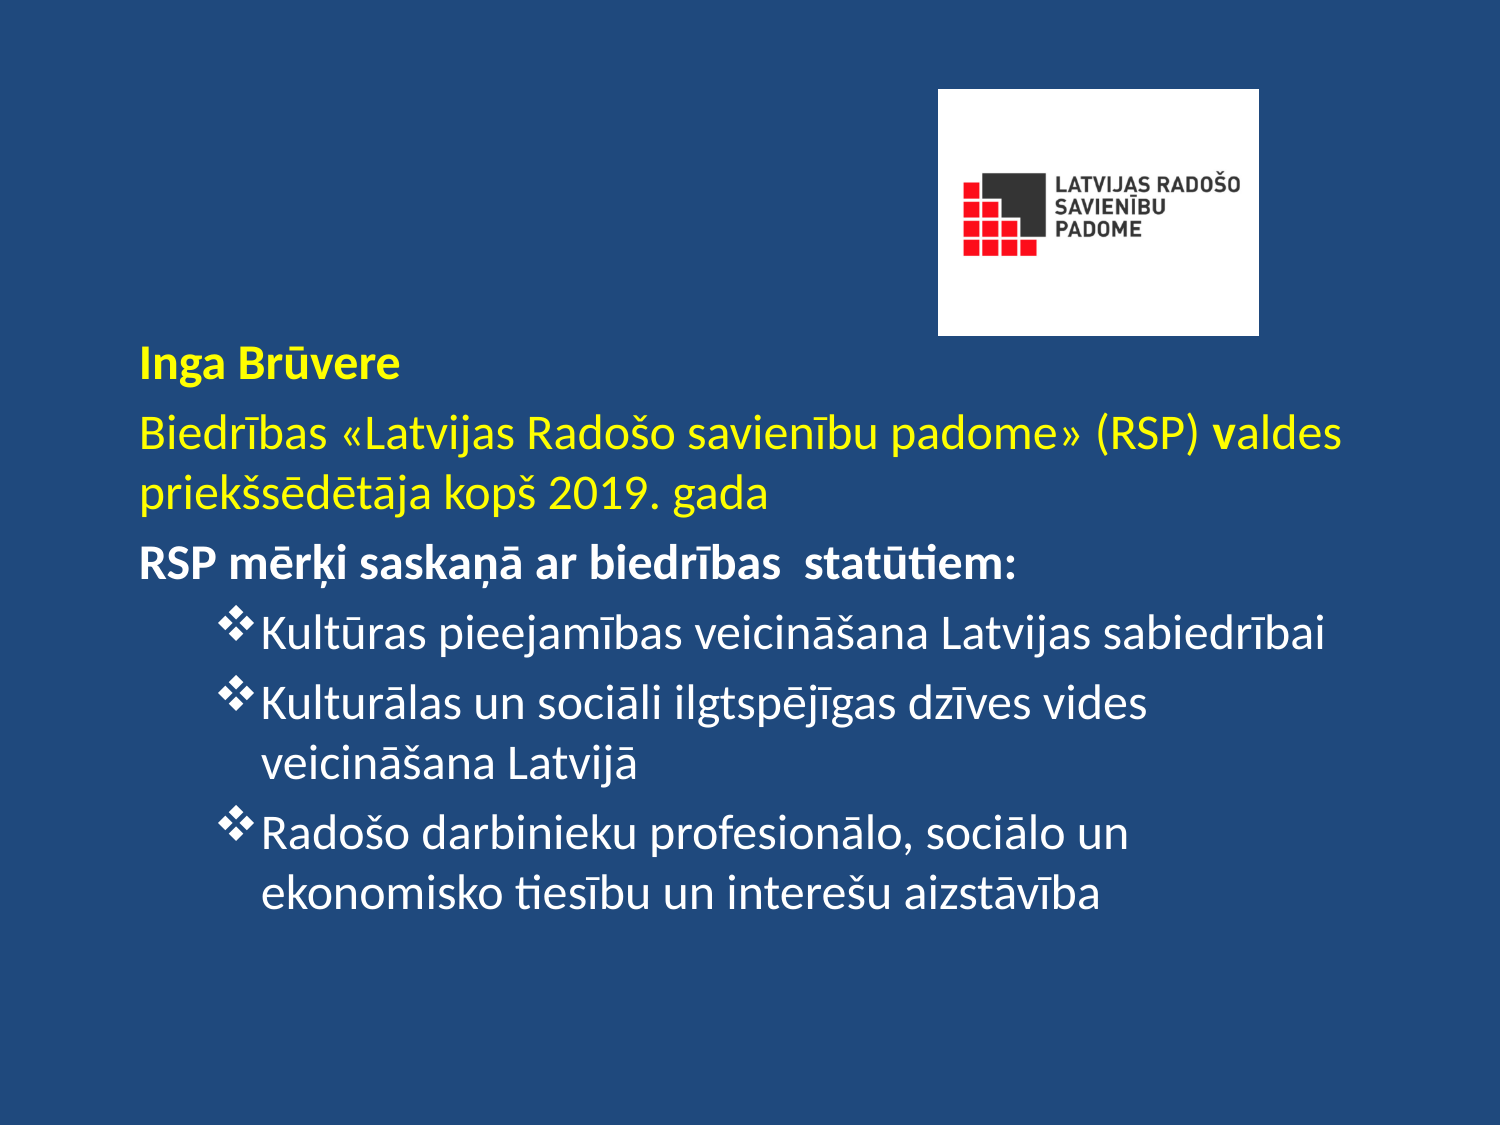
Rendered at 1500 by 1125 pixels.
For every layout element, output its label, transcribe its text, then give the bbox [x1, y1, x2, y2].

list Inga Brūvere Biedrības «Latvijas Radošo savienību padome» (RSP) valdes priekšsēdētāja kopš 2019. gada RSP mērķi saskaņā ar biedrības statūtiem: Kultūras pieejamības veicināšana Latvijas sabiedrībai Kulturālas un sociāli ilgtspējīgas dzīves vides veicināšana Latvijā Radošo darbinieku profesionālo, sociālo un ekonomisko tiesību un interešu aizstāvība [123, 231, 1376, 1005]
picture [938, 89, 1259, 336]
